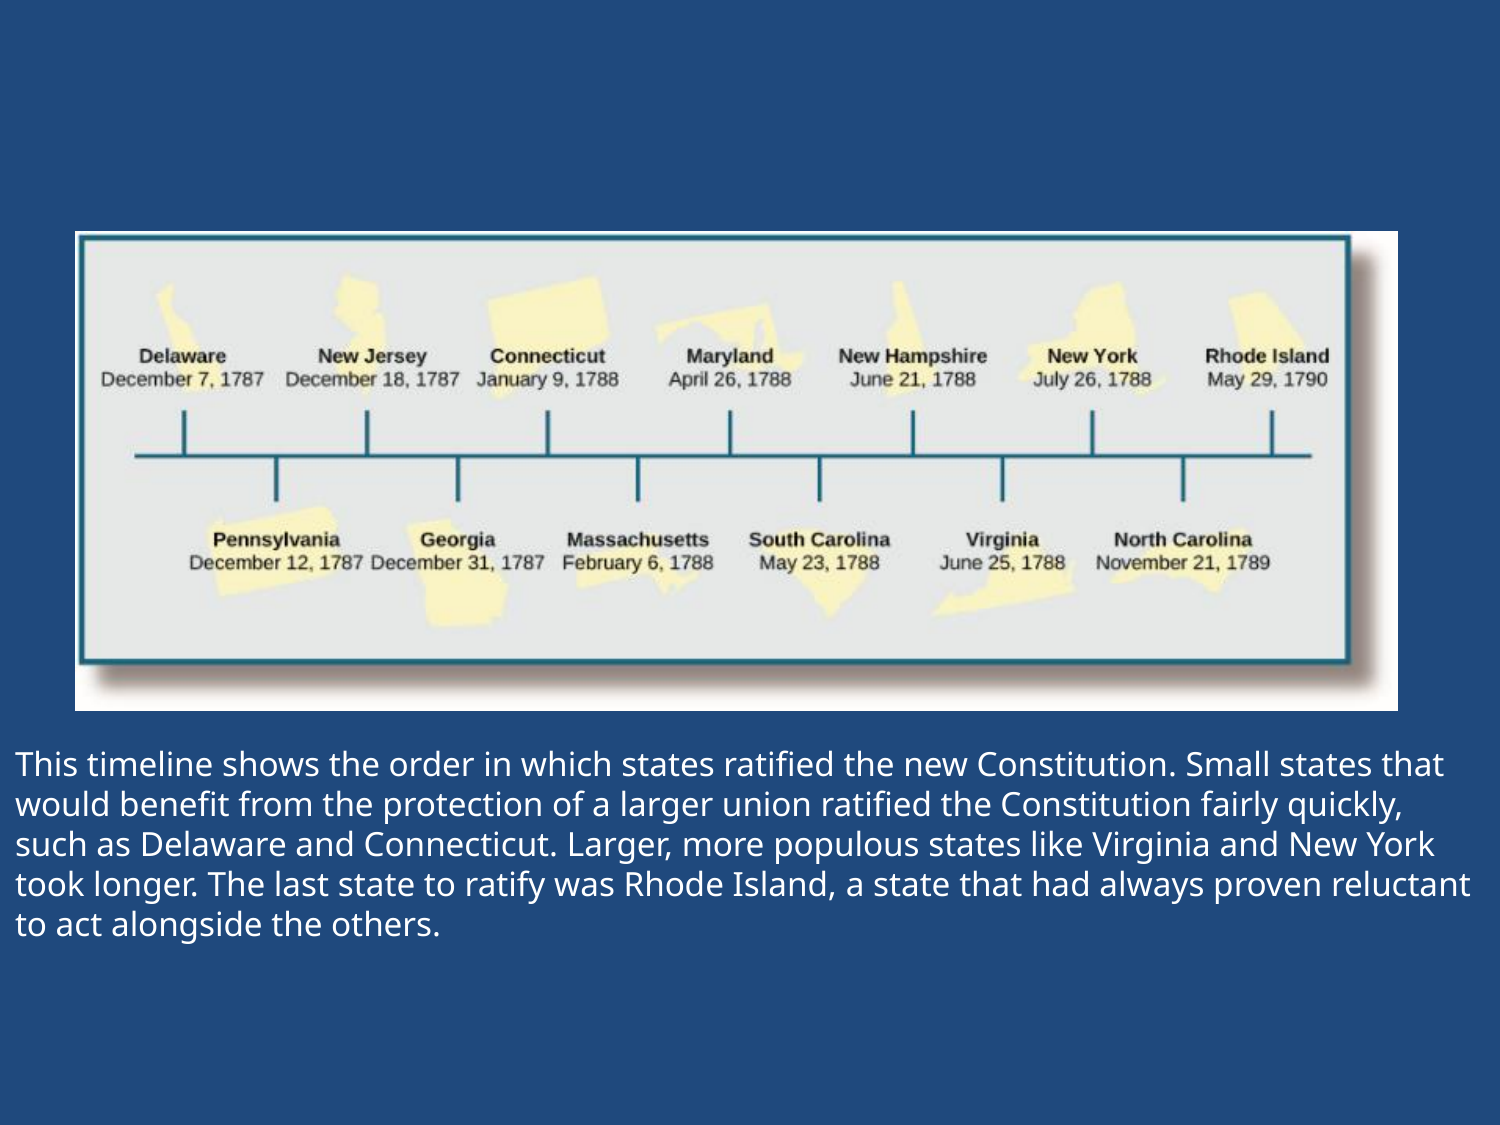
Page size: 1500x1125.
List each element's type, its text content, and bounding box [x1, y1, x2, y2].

picture [74, 183, 1398, 759]
list This timeline shows the order in which states ratified the new Constitution. Small states that would benefit from the protection of a larger union ratified the Constitution fairly quickly, such as Delaware and Connecticut. Larger, more populous states like Virginia and New York took longer. The last state to ratify was Rhode Island, a state that had always proven reluctant to act alongside the others. [0, 736, 1500, 986]
